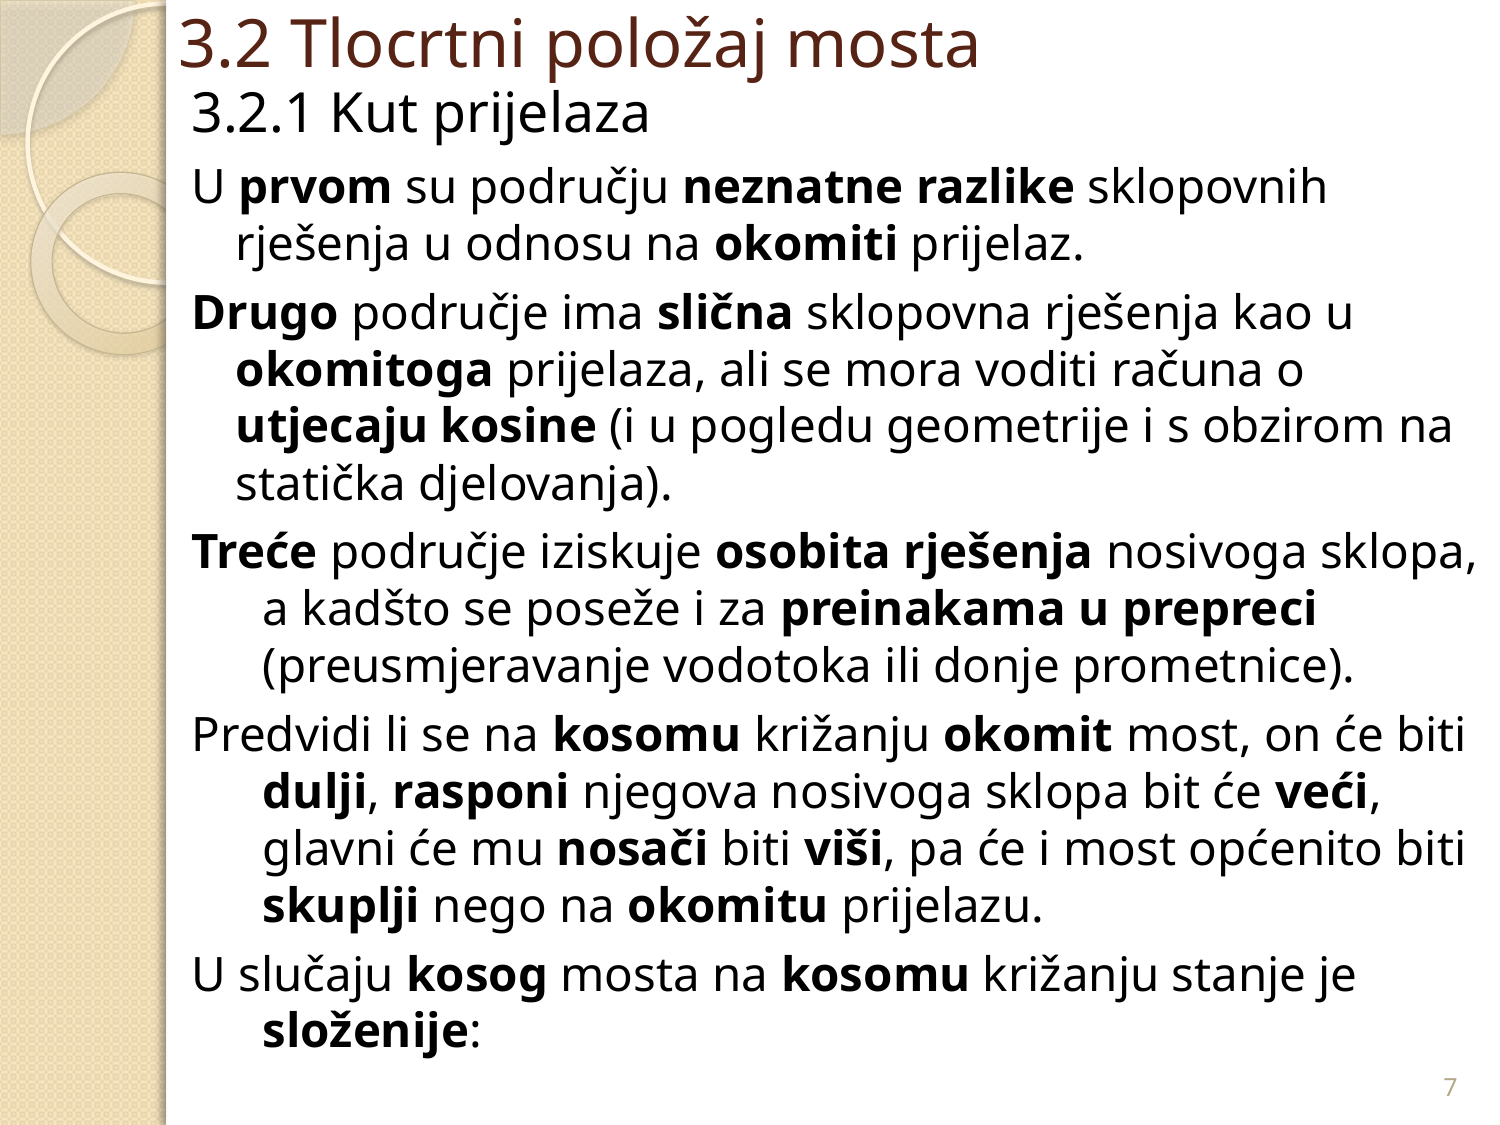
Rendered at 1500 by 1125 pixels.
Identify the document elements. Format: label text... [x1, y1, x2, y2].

title 3.2 Tlocrtni položaj mosta [164, 0, 1418, 70]
slide_number 7 [1413, 1034, 1488, 1113]
list 3.2.1 Kut prijelaza U prvom su području neznatne razlike sklopovnih rješenja u odnosu na okomiti prijelaz. Drugo područje ima slična sklopovna rješenja kao u okomitoga prijelaza, ali se mora voditi računa o utjecaju kosine (i u pogledu geometrije i s obzirom na statička djelovanja). Treće područje iziskuje osobita rješenja nosivoga sklopa, a kadšto se poseže i za preinakama u prepreci (preusmjeravanje vodotoka ili donje prometnice). Predvidi li se na kosomu križanju okomit most, on će biti dulji, rasponi njegova nosivoga sklopa bit će veći, glavni će mu nosači biti viši, pa će i most općenito biti skuplji nego na okomitu prijelazu. U slučaju kosog mosta na kosomu križanju stanje je složenije: [164, 70, 1500, 1125]
